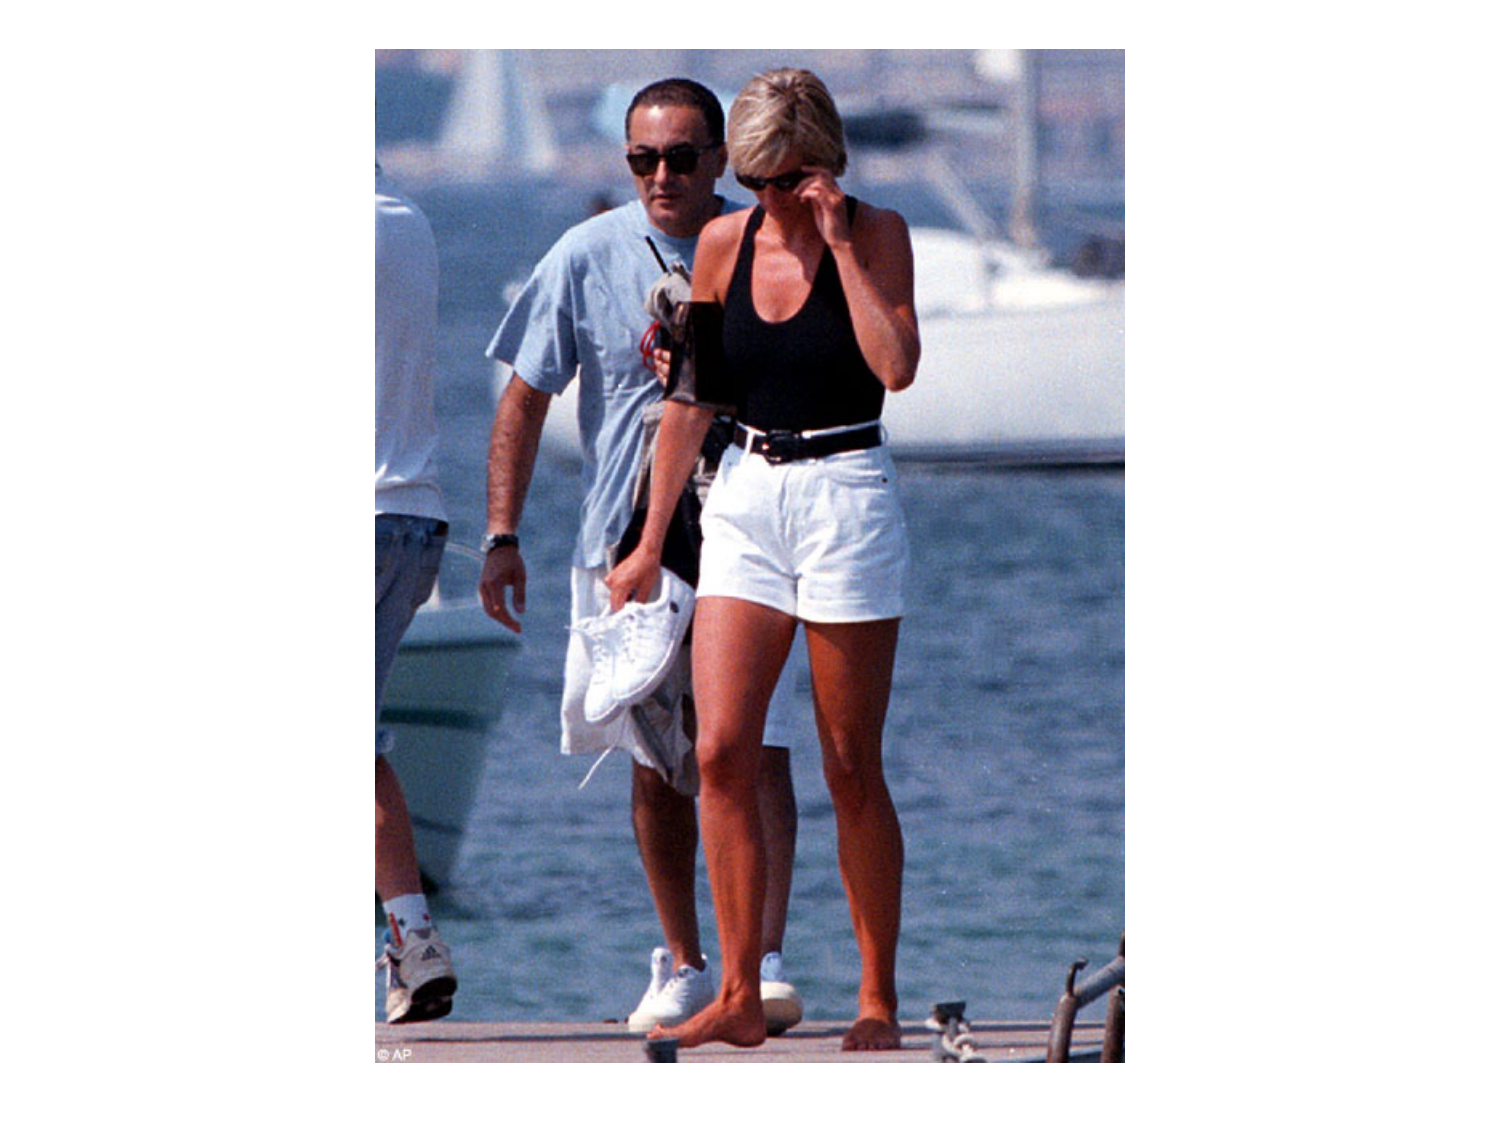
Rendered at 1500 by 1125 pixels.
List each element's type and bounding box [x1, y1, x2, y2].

picture [374, 49, 1126, 1063]
